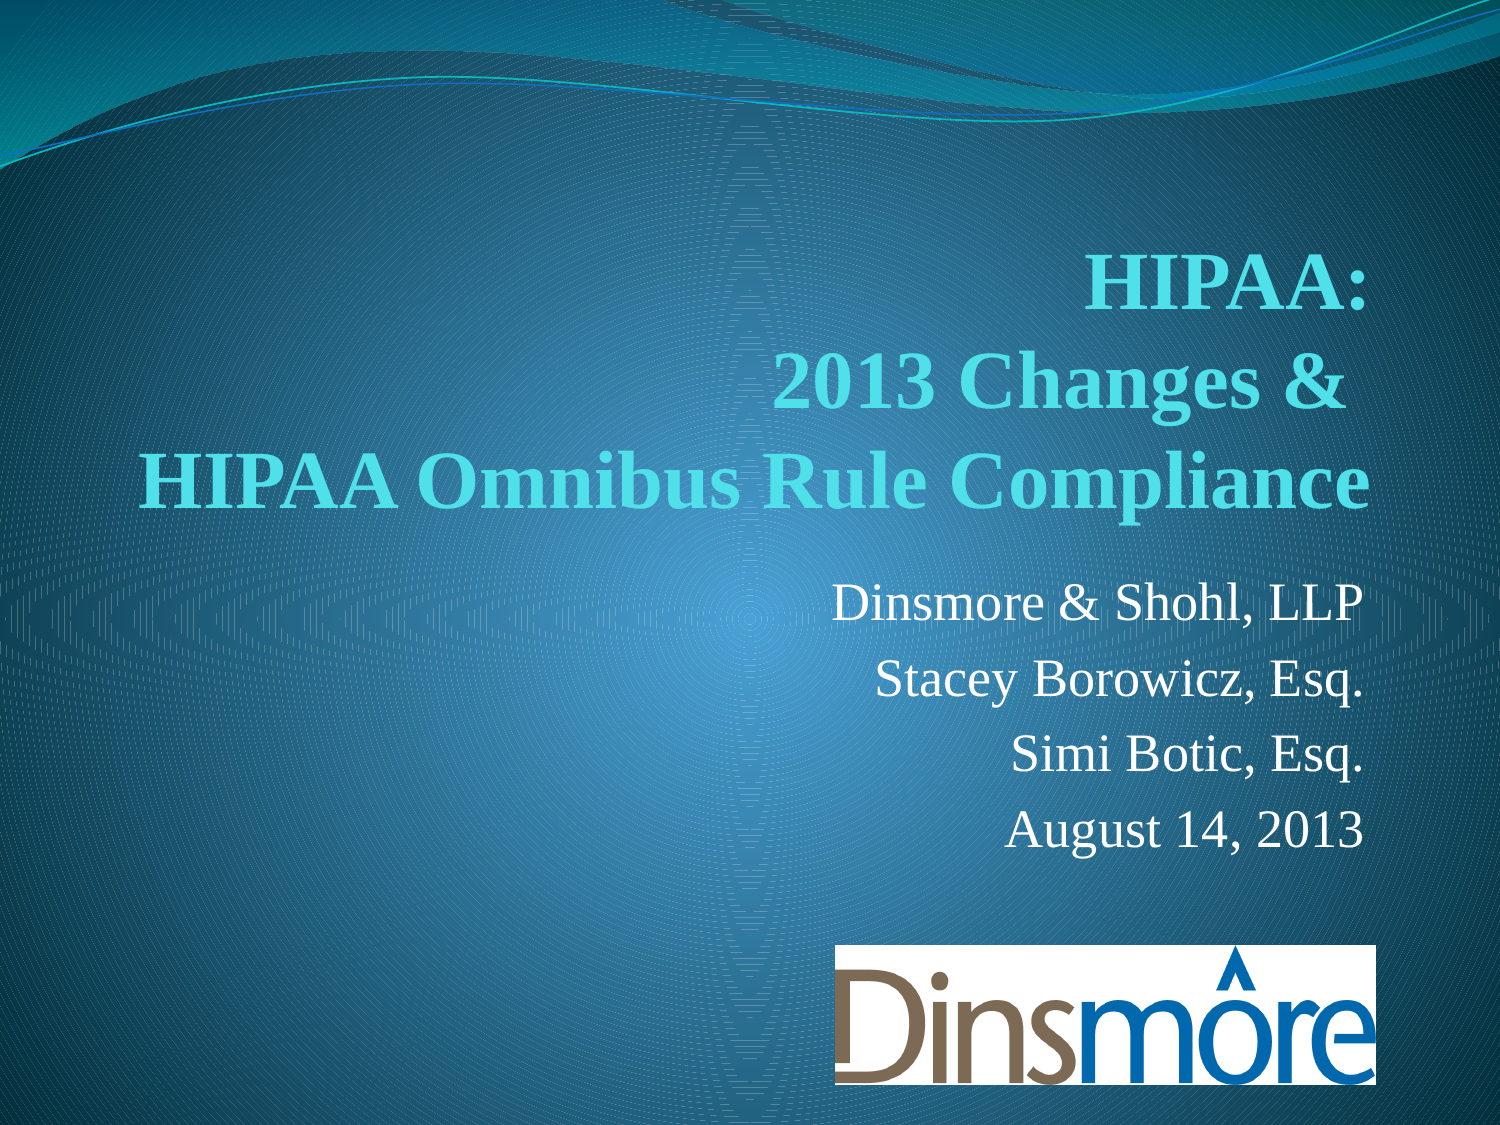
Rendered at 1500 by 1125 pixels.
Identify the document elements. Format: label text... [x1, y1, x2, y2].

title HIPAA: 2013 Changes & HIPAA Omnibus Rule Compliance [87, 224, 1376, 525]
subtitle Dinsmore & Shohl, LLP Stacey Borowicz, Esq. Simi Botic, Esq. August 14, 2013 [87, 558, 1376, 1061]
picture [835, 944, 1376, 1085]
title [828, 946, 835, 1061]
